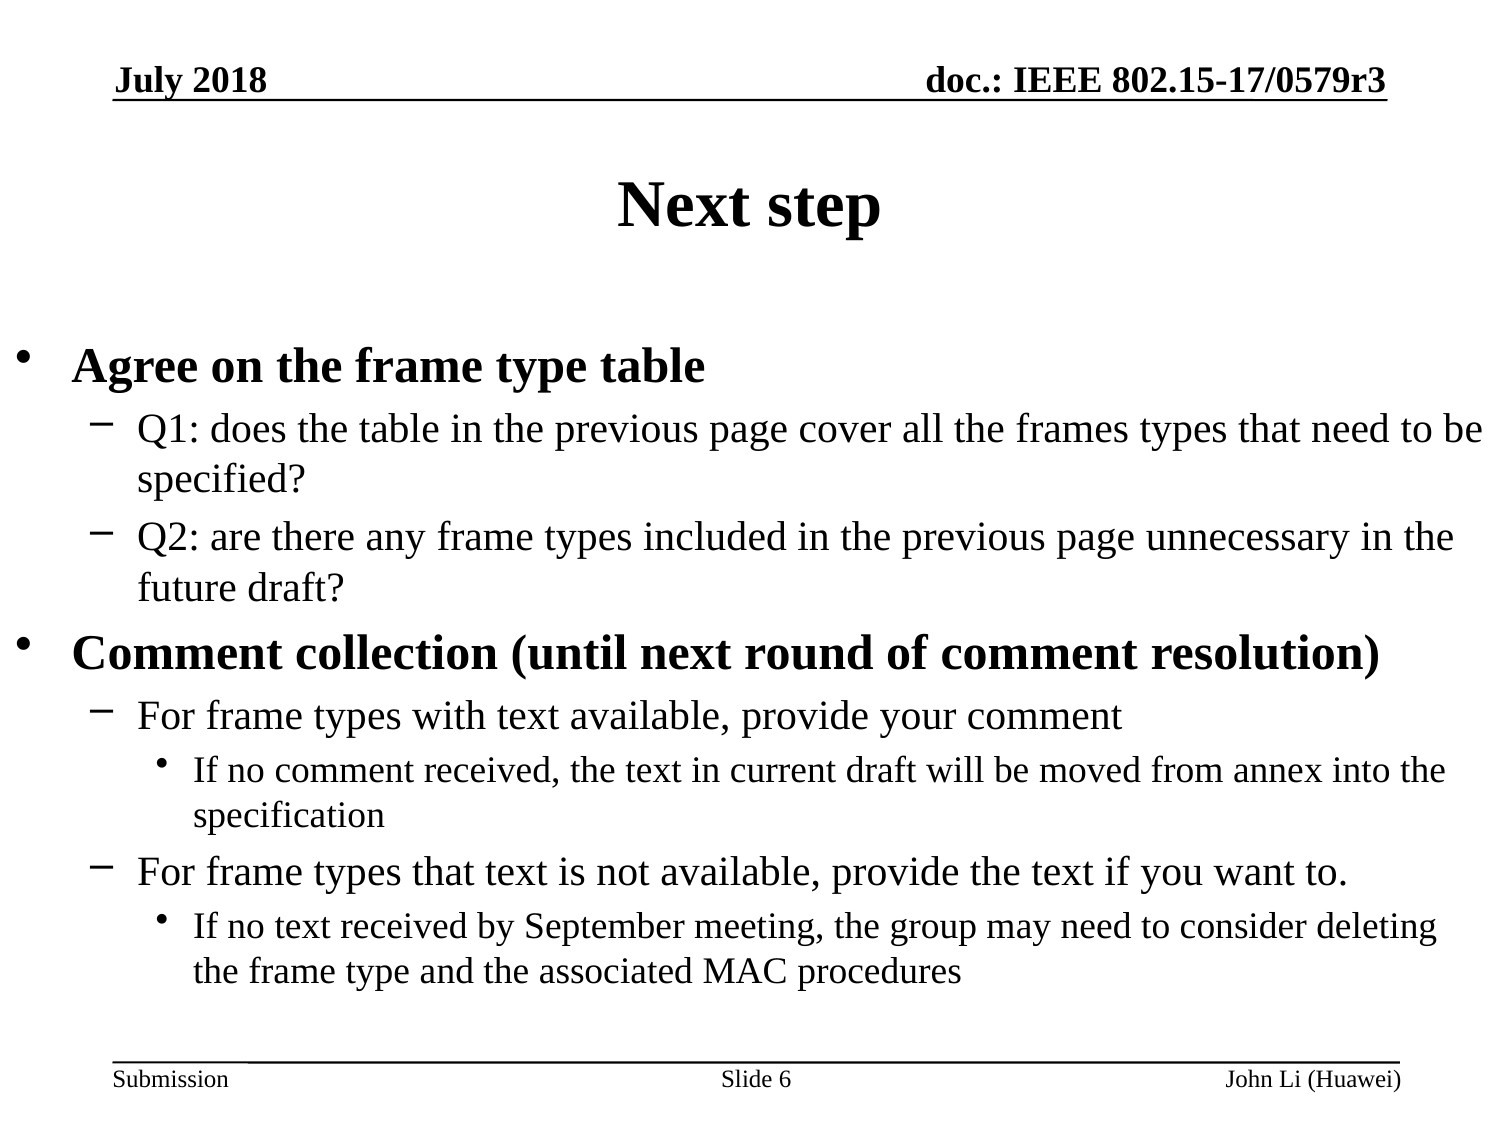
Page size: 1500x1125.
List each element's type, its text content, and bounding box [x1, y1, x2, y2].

footer John Li (Huawei) [1223, 1061, 1402, 1093]
list Agree on the frame type table Q1: does the table in the previous page cover all the frames types that need to be specified? Q2: are there any frame types included in the previous page unnecessary in the future draft? Comment collection (until next round of comment resolution) For frame types with text available, provide your comment If no comment received, the text in current draft will be moved from annex into the specification For frame types that text is not available, provide the text if you want to. If no text received by September meeting, the group may need to consider deleting the frame type and the associated MAC procedures [0, 324, 1500, 1000]
title Next step [112, 112, 1388, 288]
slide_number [114, 54, 270, 101]
slide_number Slide 6 [712, 1061, 800, 1093]
